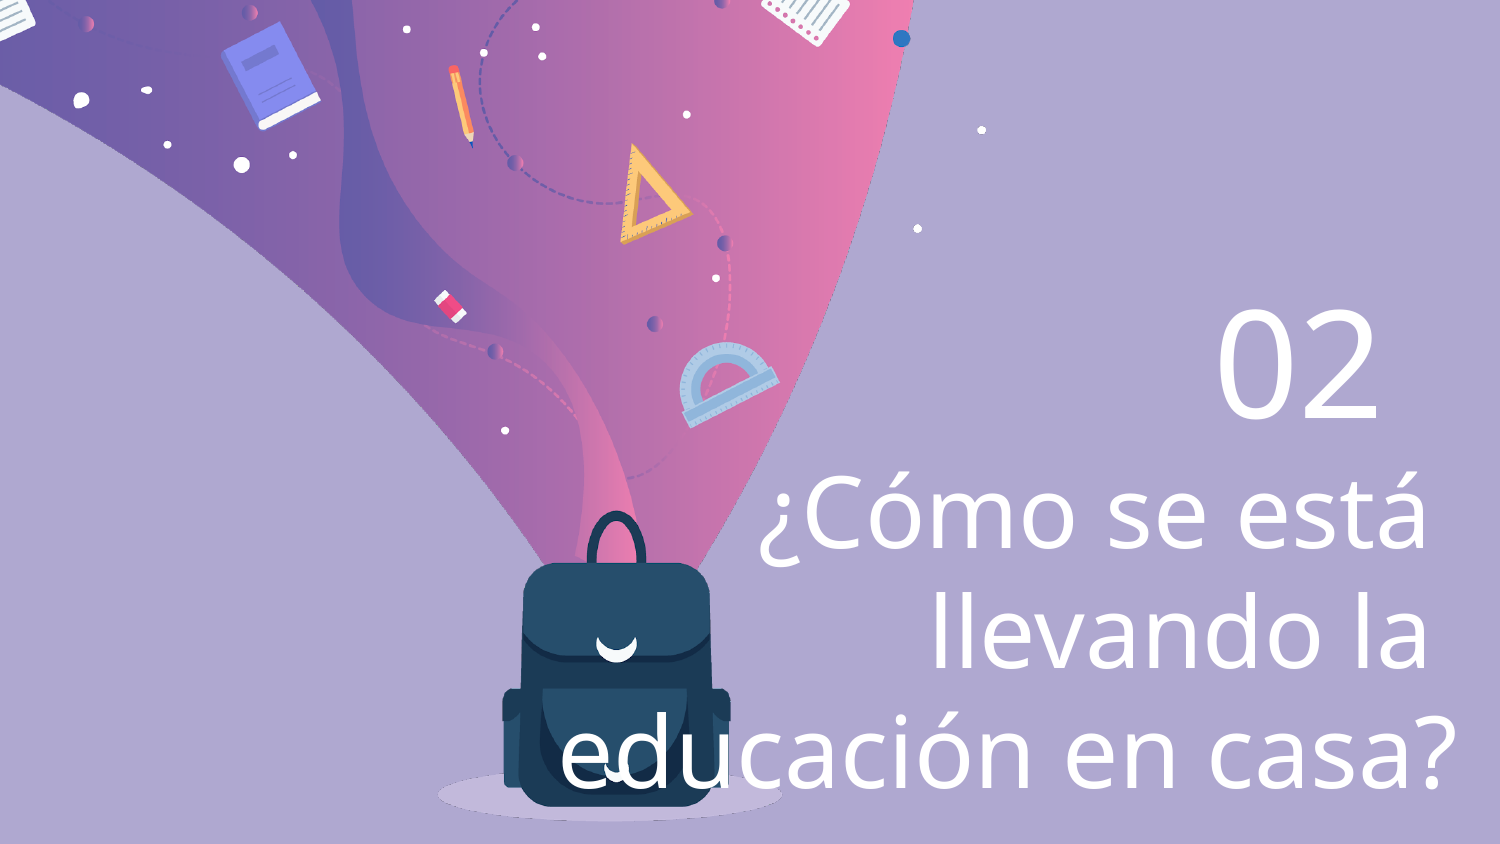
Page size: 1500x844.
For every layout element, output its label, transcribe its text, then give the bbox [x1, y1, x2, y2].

title 02 [1063, 253, 1400, 464]
title ¿Cómo se está llevando la educación en casa? [354, 433, 1474, 830]
picture [0, 0, 1235, 844]
